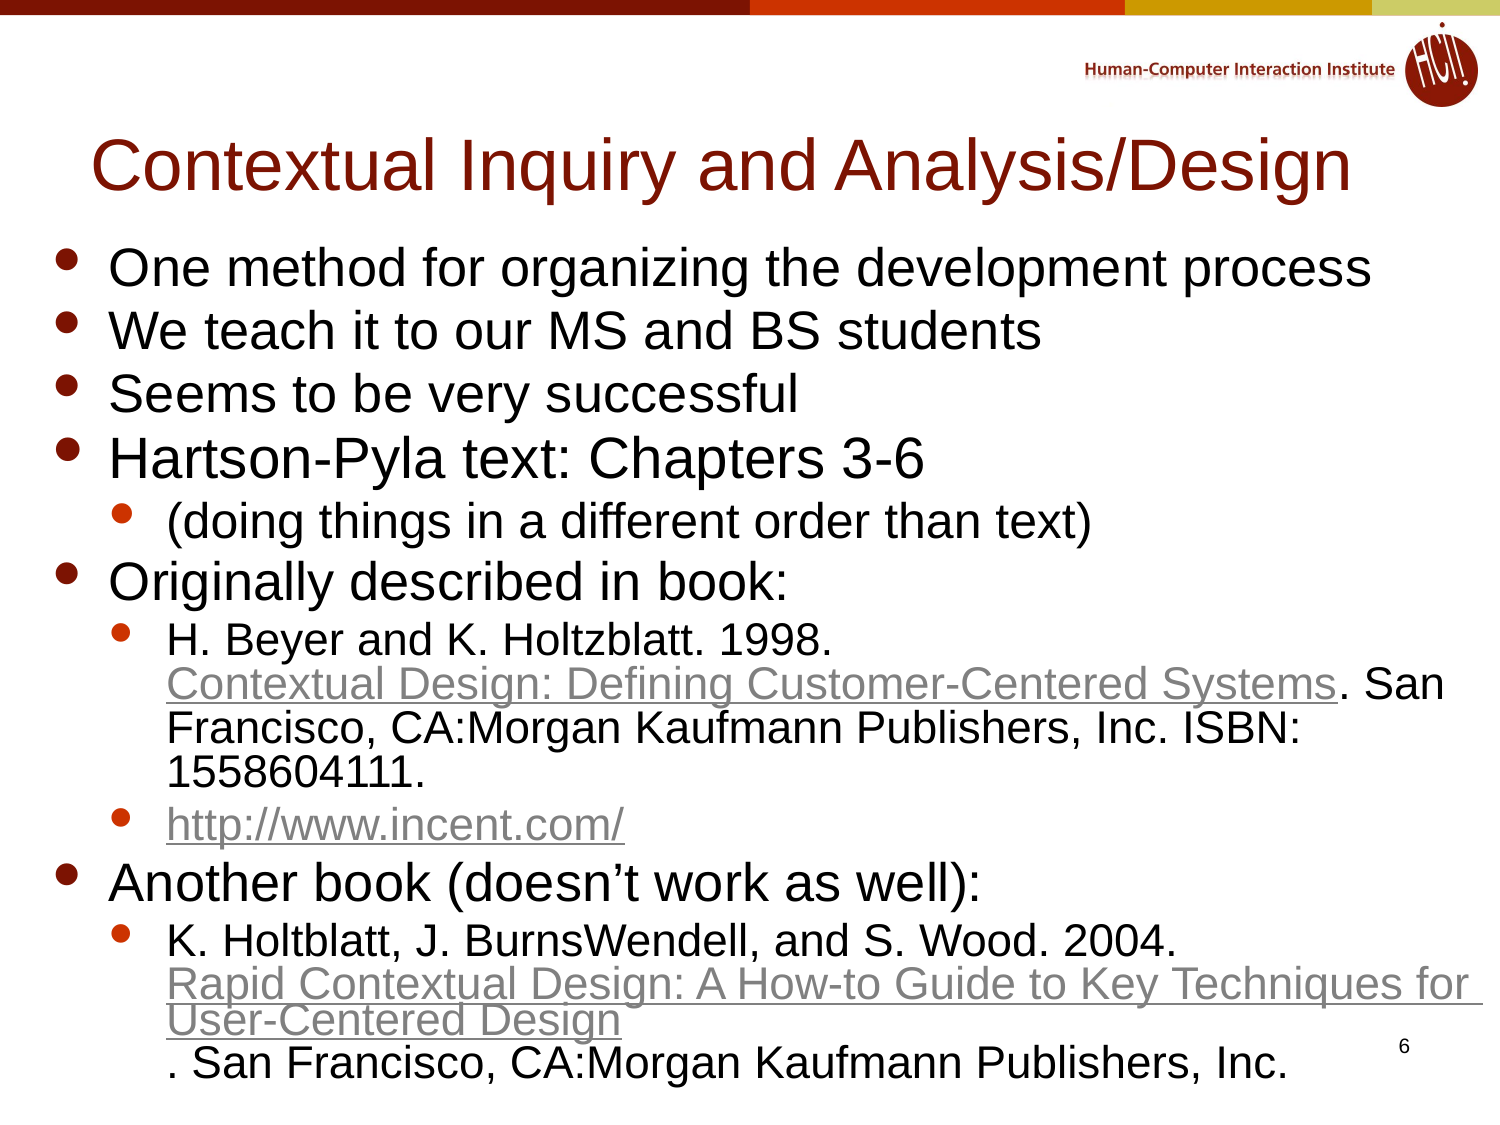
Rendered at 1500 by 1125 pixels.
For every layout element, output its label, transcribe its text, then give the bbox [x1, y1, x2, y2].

list One method for organizing the development process We teach it to our MS and BS students Seems to be very successful Hartson-Pyla text: Chapters 3-6 (doing things in a different order than text) Originally described in book: H. Beyer and K. Holtzblatt. 1998. Contextual Design: Defining Customer-Centered Systems. San Francisco, CA:Morgan Kaufmann Publishers, Inc. ISBN: 1558604111. http://www.incent.com/ Another book (doesn’t work as well): K. Holtblatt, J. BurnsWendell, and S. Wood. 2004. Rapid Contextual Design: A How-to Guide to Key Techniques for User-Centered Design. San Francisco, CA:Morgan Kaufmann Publishers, Inc. [37, 237, 1500, 982]
picture [1401, 22, 1478, 107]
title Contextual Inquiry and Analysis/Design [74, 19, 1401, 213]
slide_number 6 [1074, 1024, 1426, 1101]
